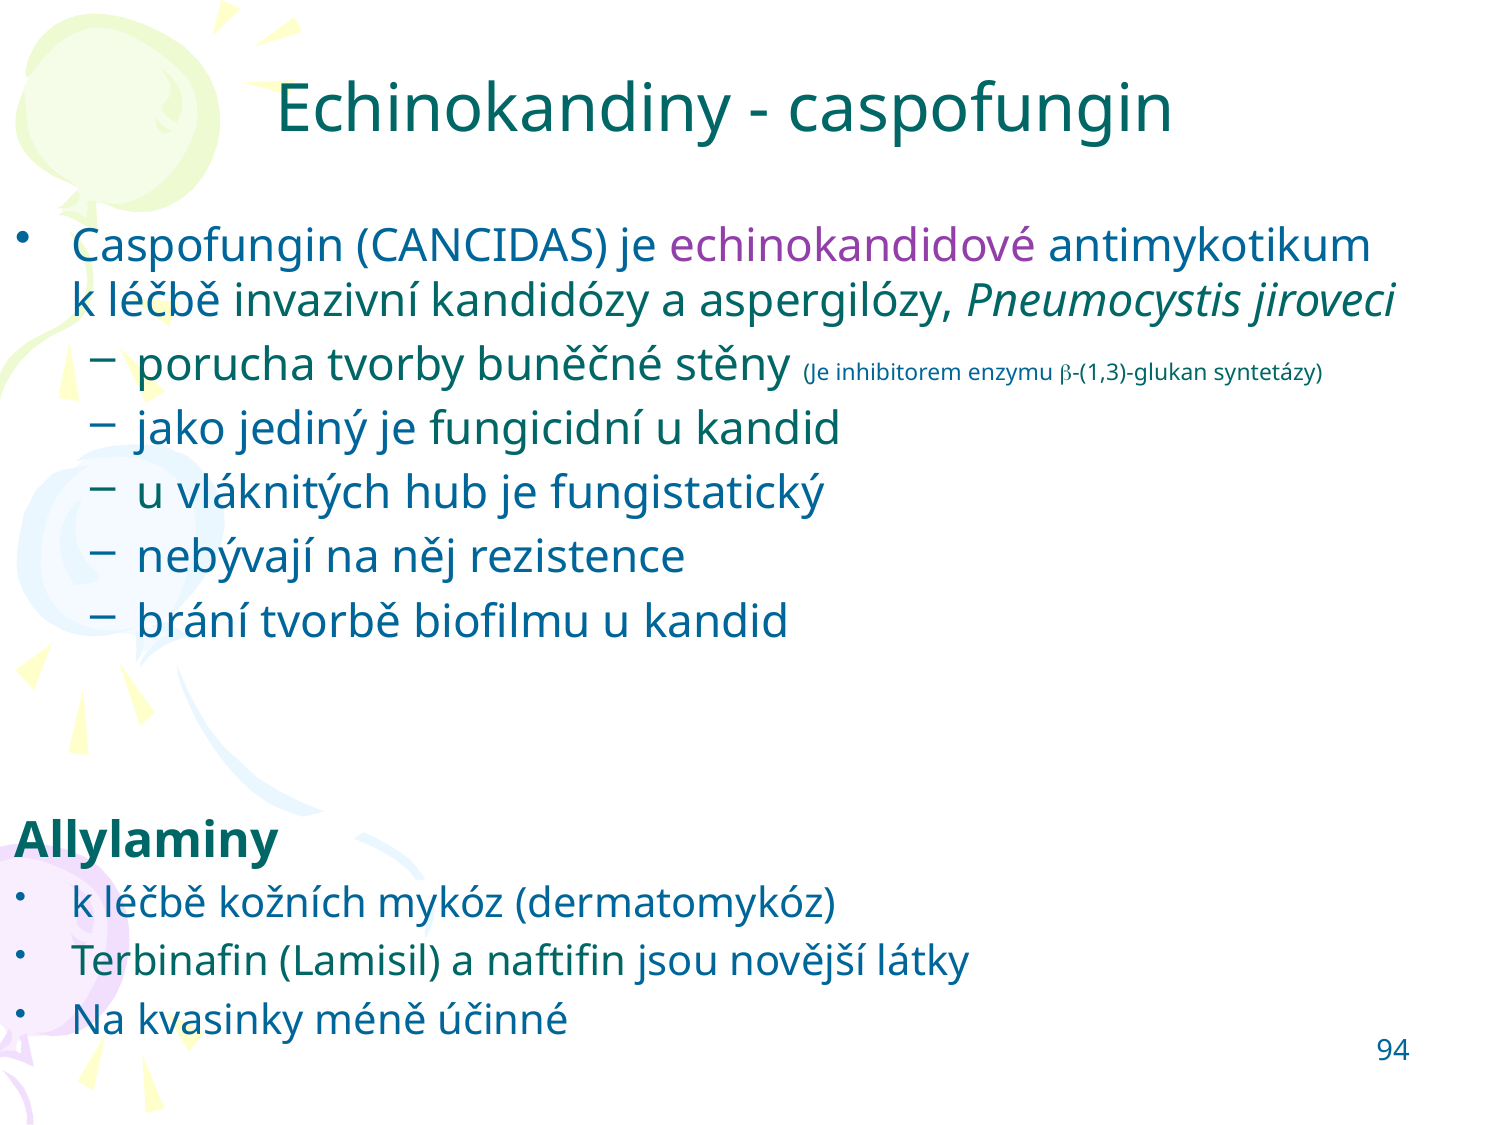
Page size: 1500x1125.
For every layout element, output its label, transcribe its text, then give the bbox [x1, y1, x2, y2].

text_box [50, 662, 1225, 788]
list Caspofungin (CANCIDAS) je echinokandidové antimykotikum k.léčbě invazivní kandidózy a aspergilózy, Pneumocystis jiroveci porucha tvorby buněčné stěny (Je inhibitorem enzymu b-(1,3)-glukan syntetázy) jako jediný je fungicidní u kandid u vláknitých hub je fungistatický nebývají na něj rezistence brání tvorbě biofilmu u kandid [0, 208, 1500, 799]
title Echinokandiny - caspofungin [50, 0, 1425, 159]
slide_number 94 [1074, 1024, 1425, 1100]
text_box Allylaminy k léčbě kožních mykóz (dermatomykóz) Terbinafin (Lamisil) a naftifin jsou novější látky Na kvasinky méně účinné [0, 800, 1500, 925]
